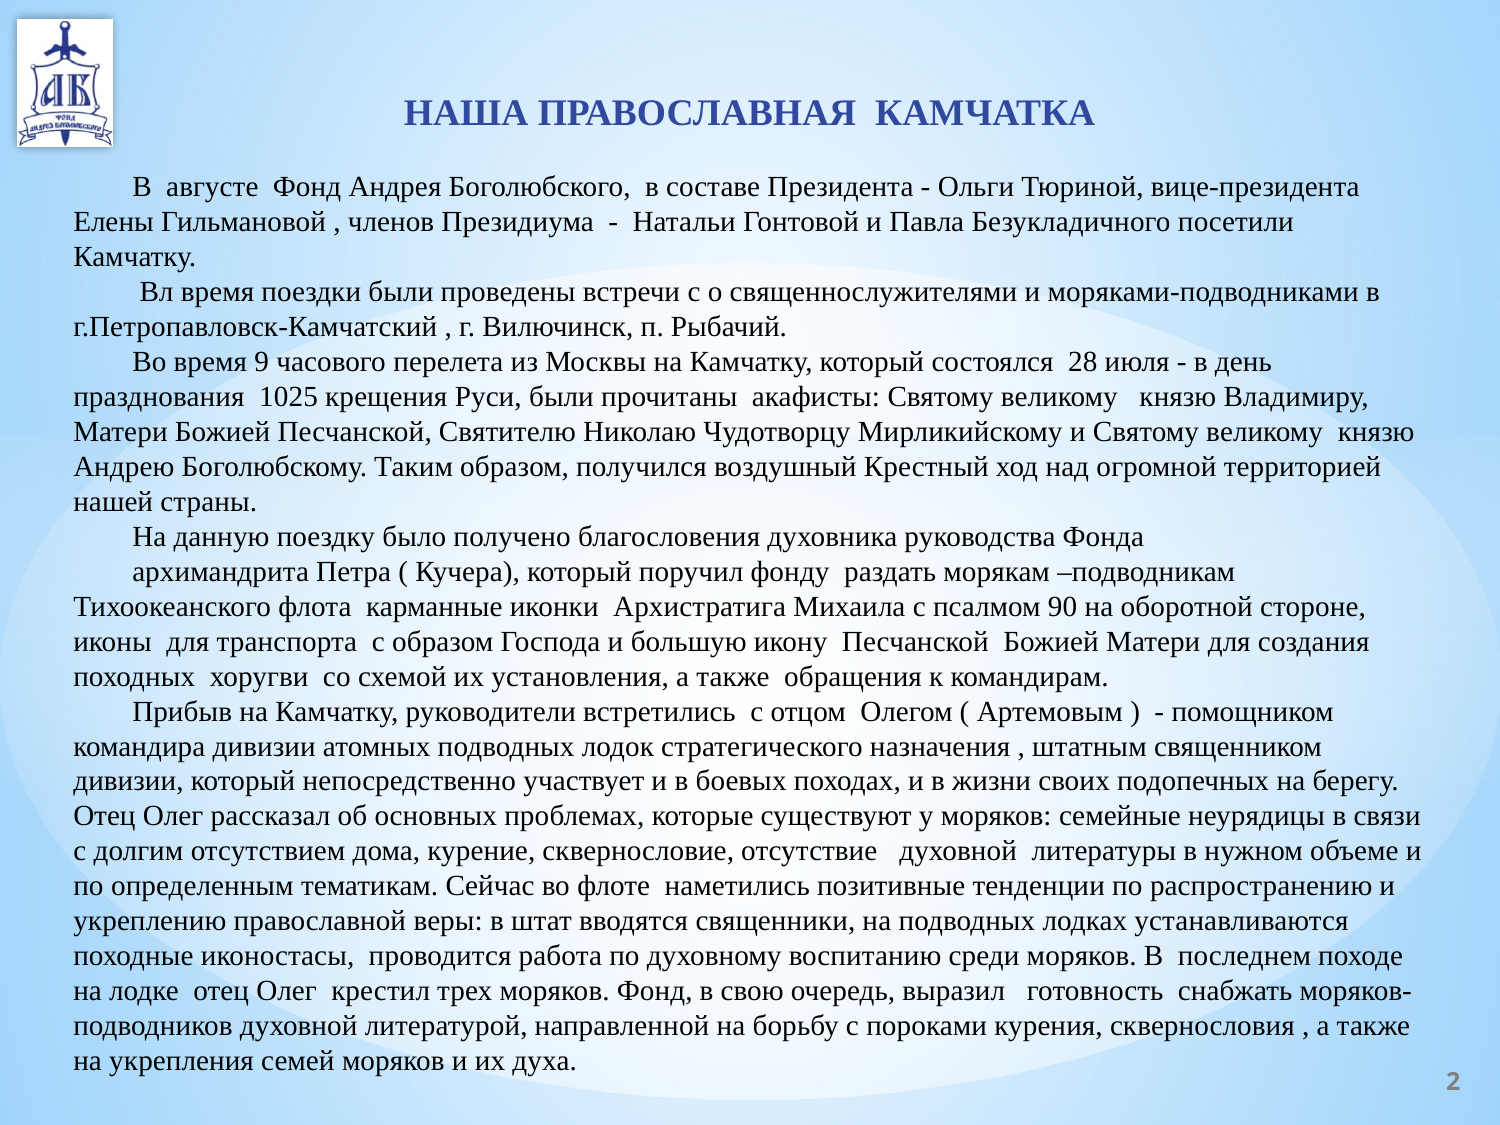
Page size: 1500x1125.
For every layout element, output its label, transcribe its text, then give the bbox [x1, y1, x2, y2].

picture [17, 18, 113, 147]
text_box НАША ПРАВОСЛАВНАЯ КАМЧАТКА В августе Фонд Андрея Боголюбского, в составе Президента - Ольги Тюриной, вице-президента Елены Гильмановой , членов Президиума - Натальи Гонтовой и Павла Безукладичного посетили Камчатку. Вл время поездки были проведены встречи с о священнослужителями и моряками-подводниками в г.Петропавловск-Камчатский , г. Вилючинск, п. Рыбачий. Во время 9 часового перелета из Москвы на Камчатку, который состоялся 28 июля - в день празднования 1025 крещения Руси, были прочитаны акафисты: Святому великому князю Владимиру, Матери Божией Песчанской, Святителю Николаю Чудотворцу Мирликийскому и Святому великому князю Андрею Боголюбскому. Таким образом, получился воздушный Крестный ход над огромной территорией нашей страны. На данную поездку было получено благословения духовника руководства Фонда архимандрита Петра ( Кучера), который поручил фонду раздать морякам –подводникам Тихоокеанского флота карманные иконки Архистратига Михаила с псалмом 90 на оборотной стороне, иконы для транспорта с образом Господа и большую икону Песчанской Божией Матери для создания походных хоругви со схемой их установления, а также обращения к командирам. Прибыв на Камчатку, руководители встретились с отцом Олегом ( Артемовым ) - помощником командира дивизии атомных подводных лодок стратегического назначения , штатным священником дивизии, который непосредственно участвует и в боевых походах, и в жизни своих подопечных на берегу. Отец Олег рассказал об основных проблемах, которые существуют у моряков: семейные неурядицы в связи с долгим отсутствием дома, курение, сквернословие, отсутствие духовной литературы в нужном объеме и по определенным тематикам. Сейчас во флоте наметились позитивные тенденции по распространению и укреплению православной веры: в штат вводятся священники, на подводных лодках устанавливаются походные иконостасы, проводится работа по духовному воспитанию среди моряков. В последнем походе на лодке отец Олег крестил трех моряков. Фонд, в свою очередь, выразил готовность снабжать моряков-подводников духовной литературой, направленной на борьбу с пороками курения, сквернословия , а также на укрепления семей моряков и их духа. [58, 35, 1442, 1084]
slide_number 2 [1175, 1052, 1476, 1113]
